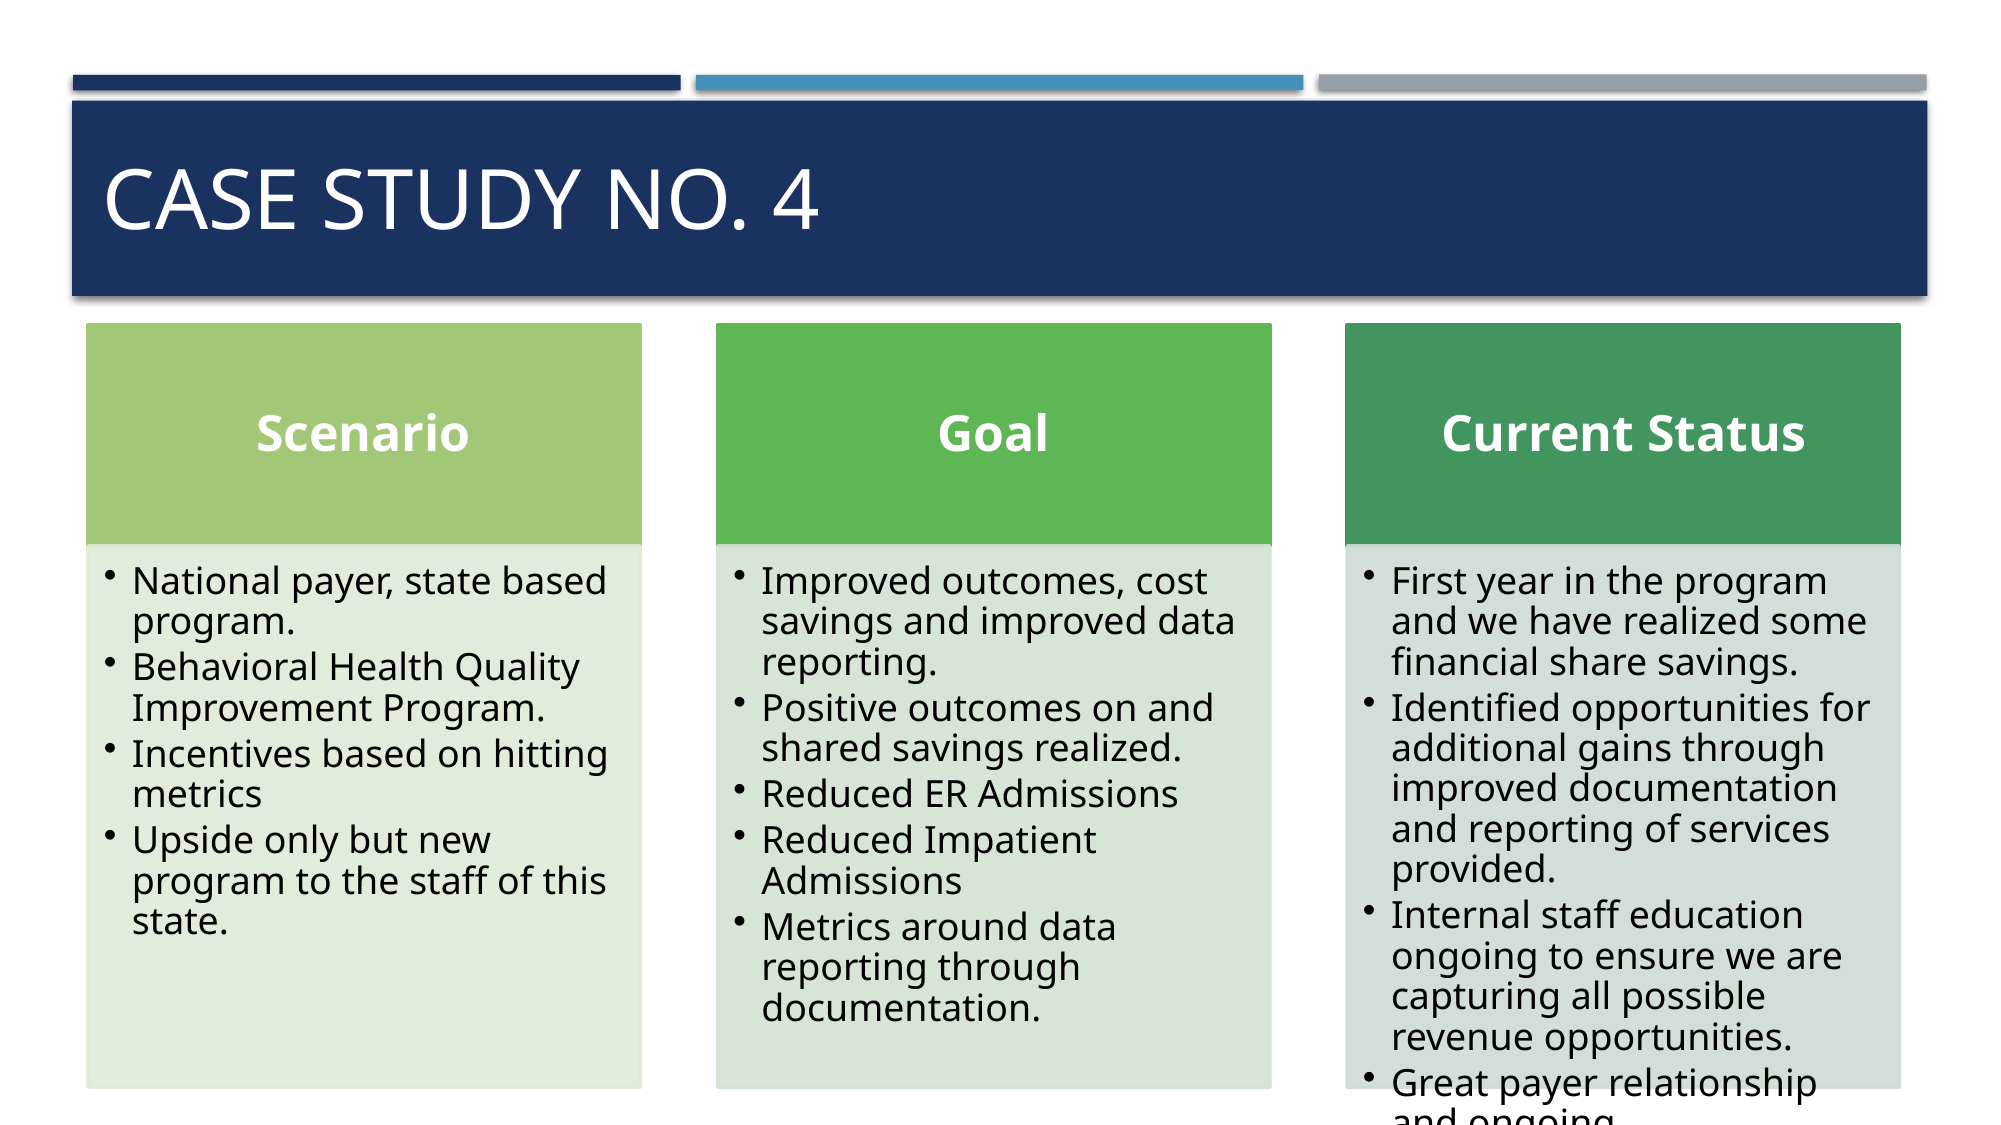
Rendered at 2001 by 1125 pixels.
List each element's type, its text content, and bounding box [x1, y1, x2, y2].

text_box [86, 299, 1901, 1113]
title Case Study No. 4 [87, 87, 1813, 299]
